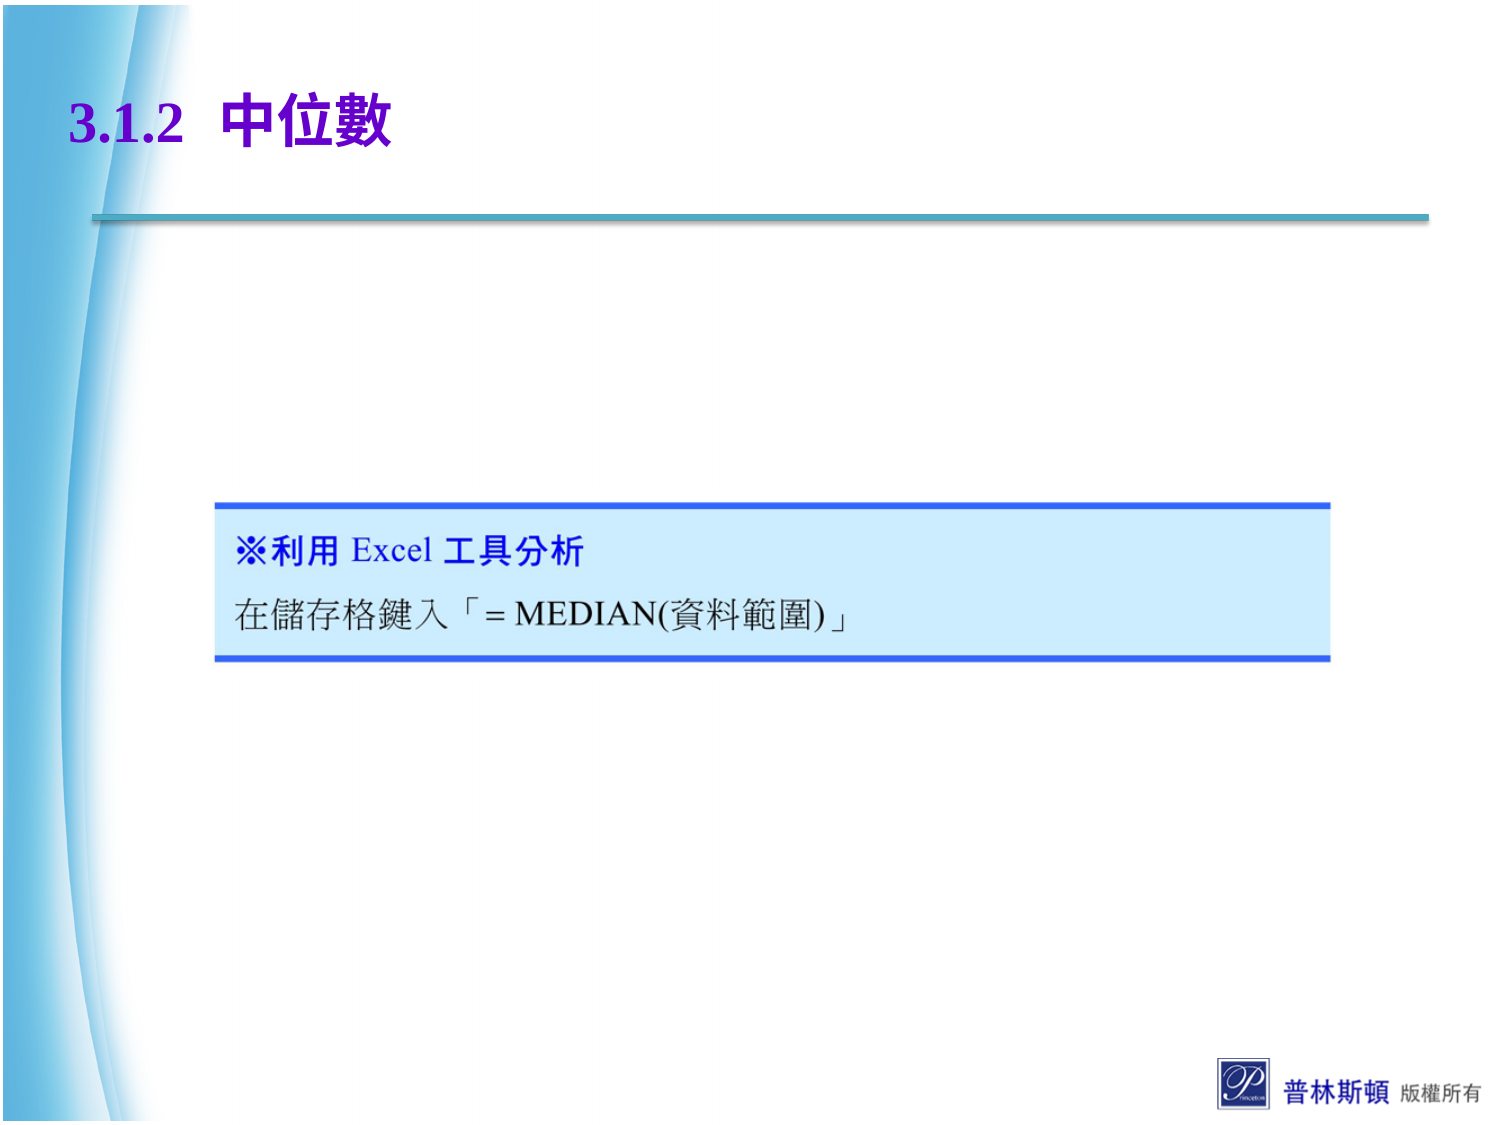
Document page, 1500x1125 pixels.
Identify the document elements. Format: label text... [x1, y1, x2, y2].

picture [0, 0, 1436, 1125]
title 3.1.2 中位數 [53, 30, 1459, 209]
picture [1217, 1058, 1500, 1125]
